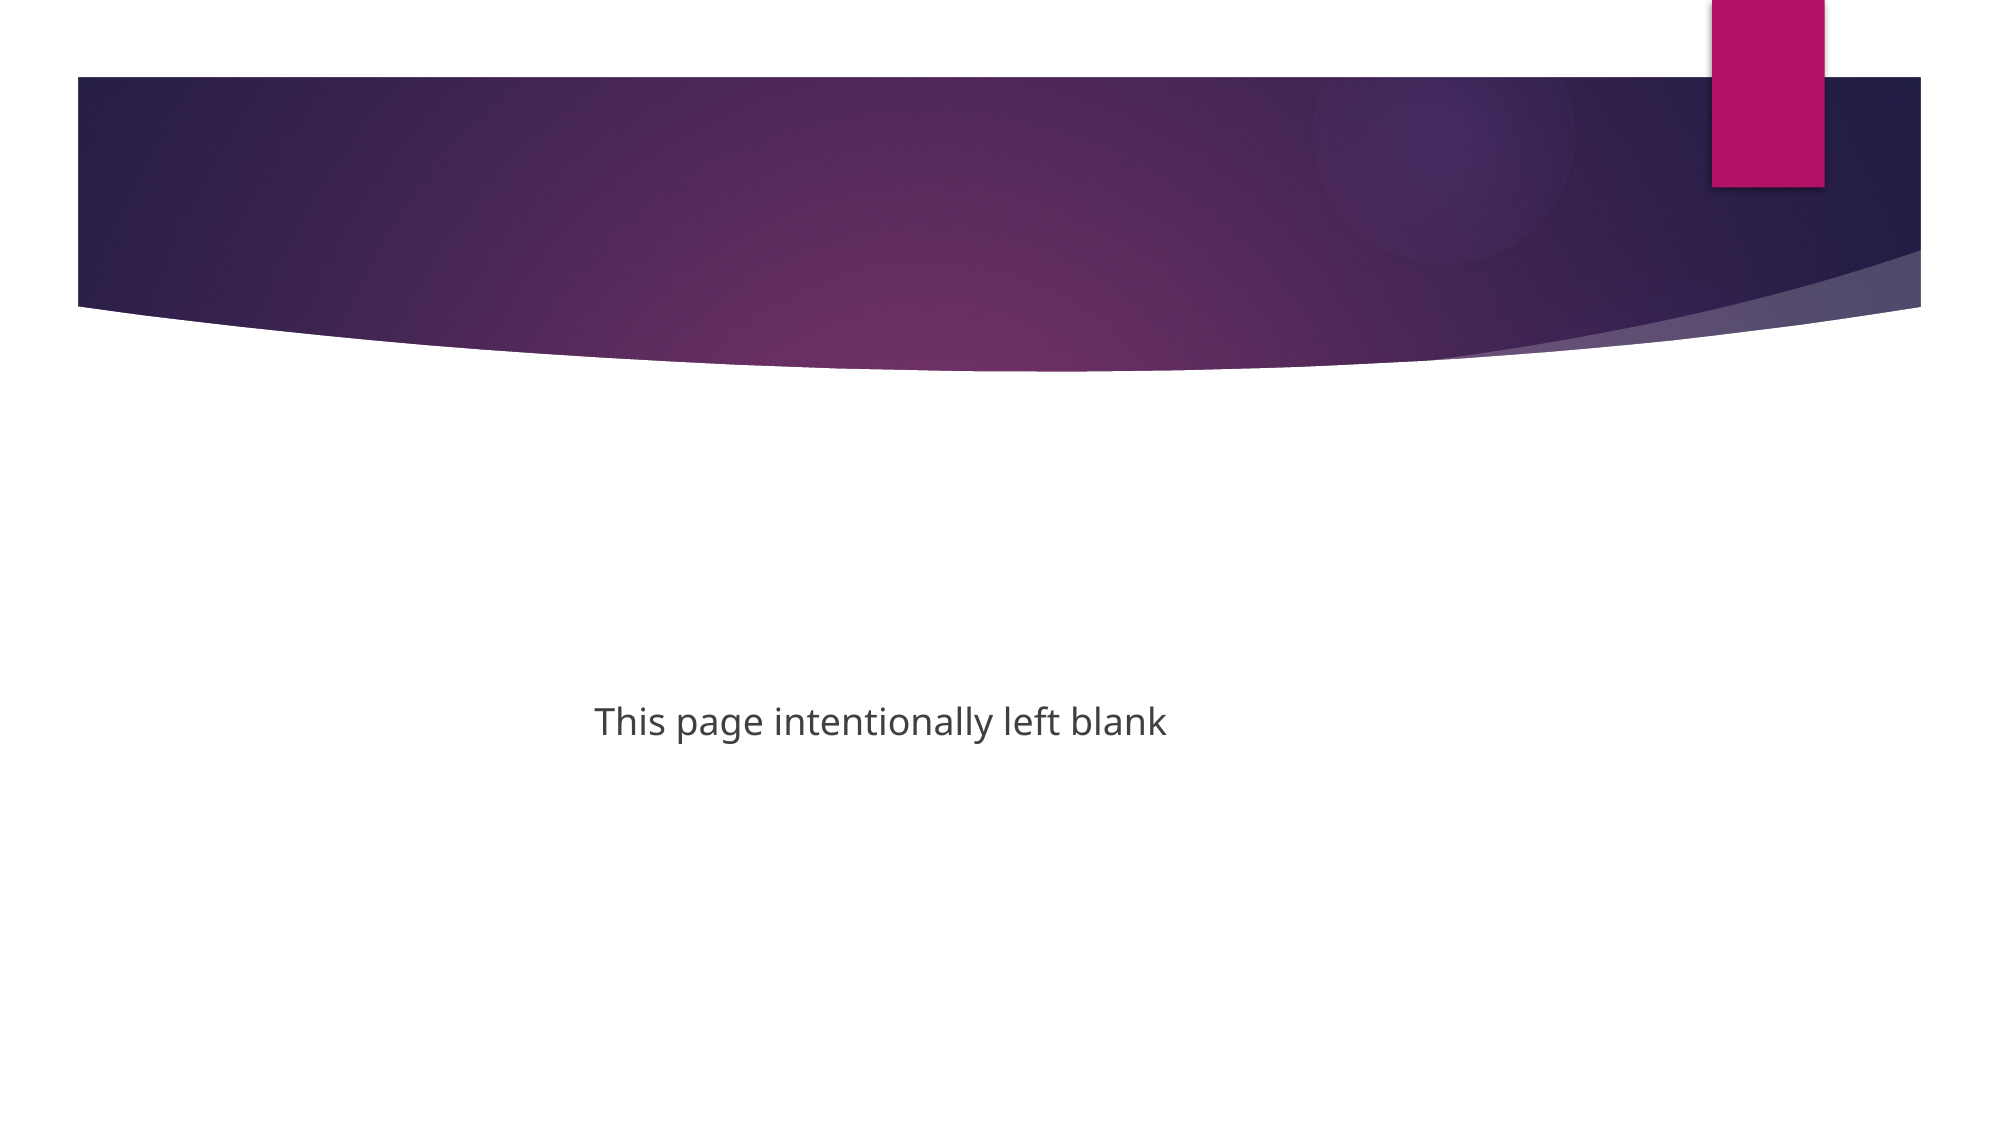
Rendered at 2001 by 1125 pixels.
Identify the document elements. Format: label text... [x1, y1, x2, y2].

list This page intentionally left blank [189, 427, 1638, 988]
